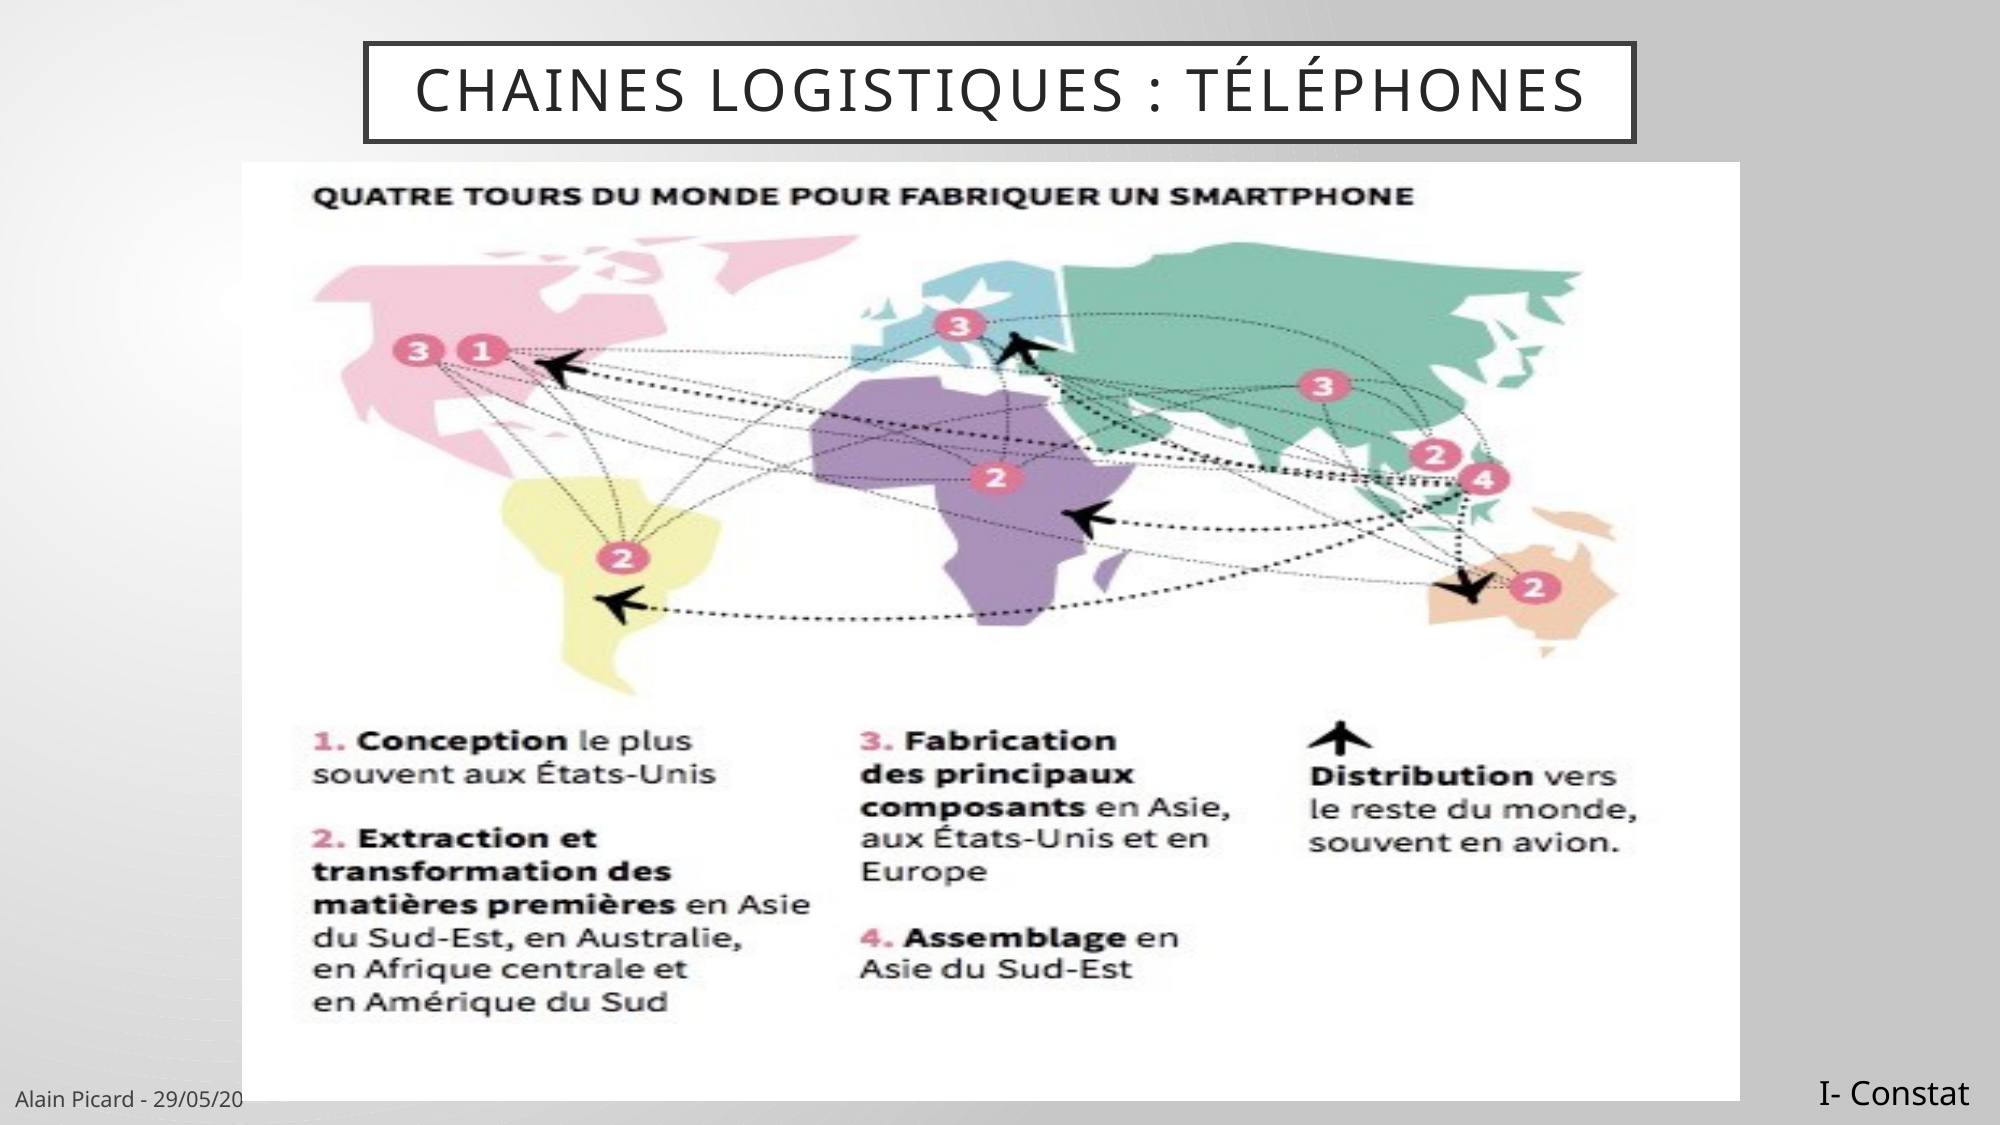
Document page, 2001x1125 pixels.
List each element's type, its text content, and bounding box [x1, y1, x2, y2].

title Chaines logistiques : téléphones [363, 41, 1637, 144]
footer Alain Picard - 29/05/20 [0, 1073, 968, 1125]
text_box I- Constat [1506, 1065, 1985, 1120]
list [242, 162, 1740, 1101]
